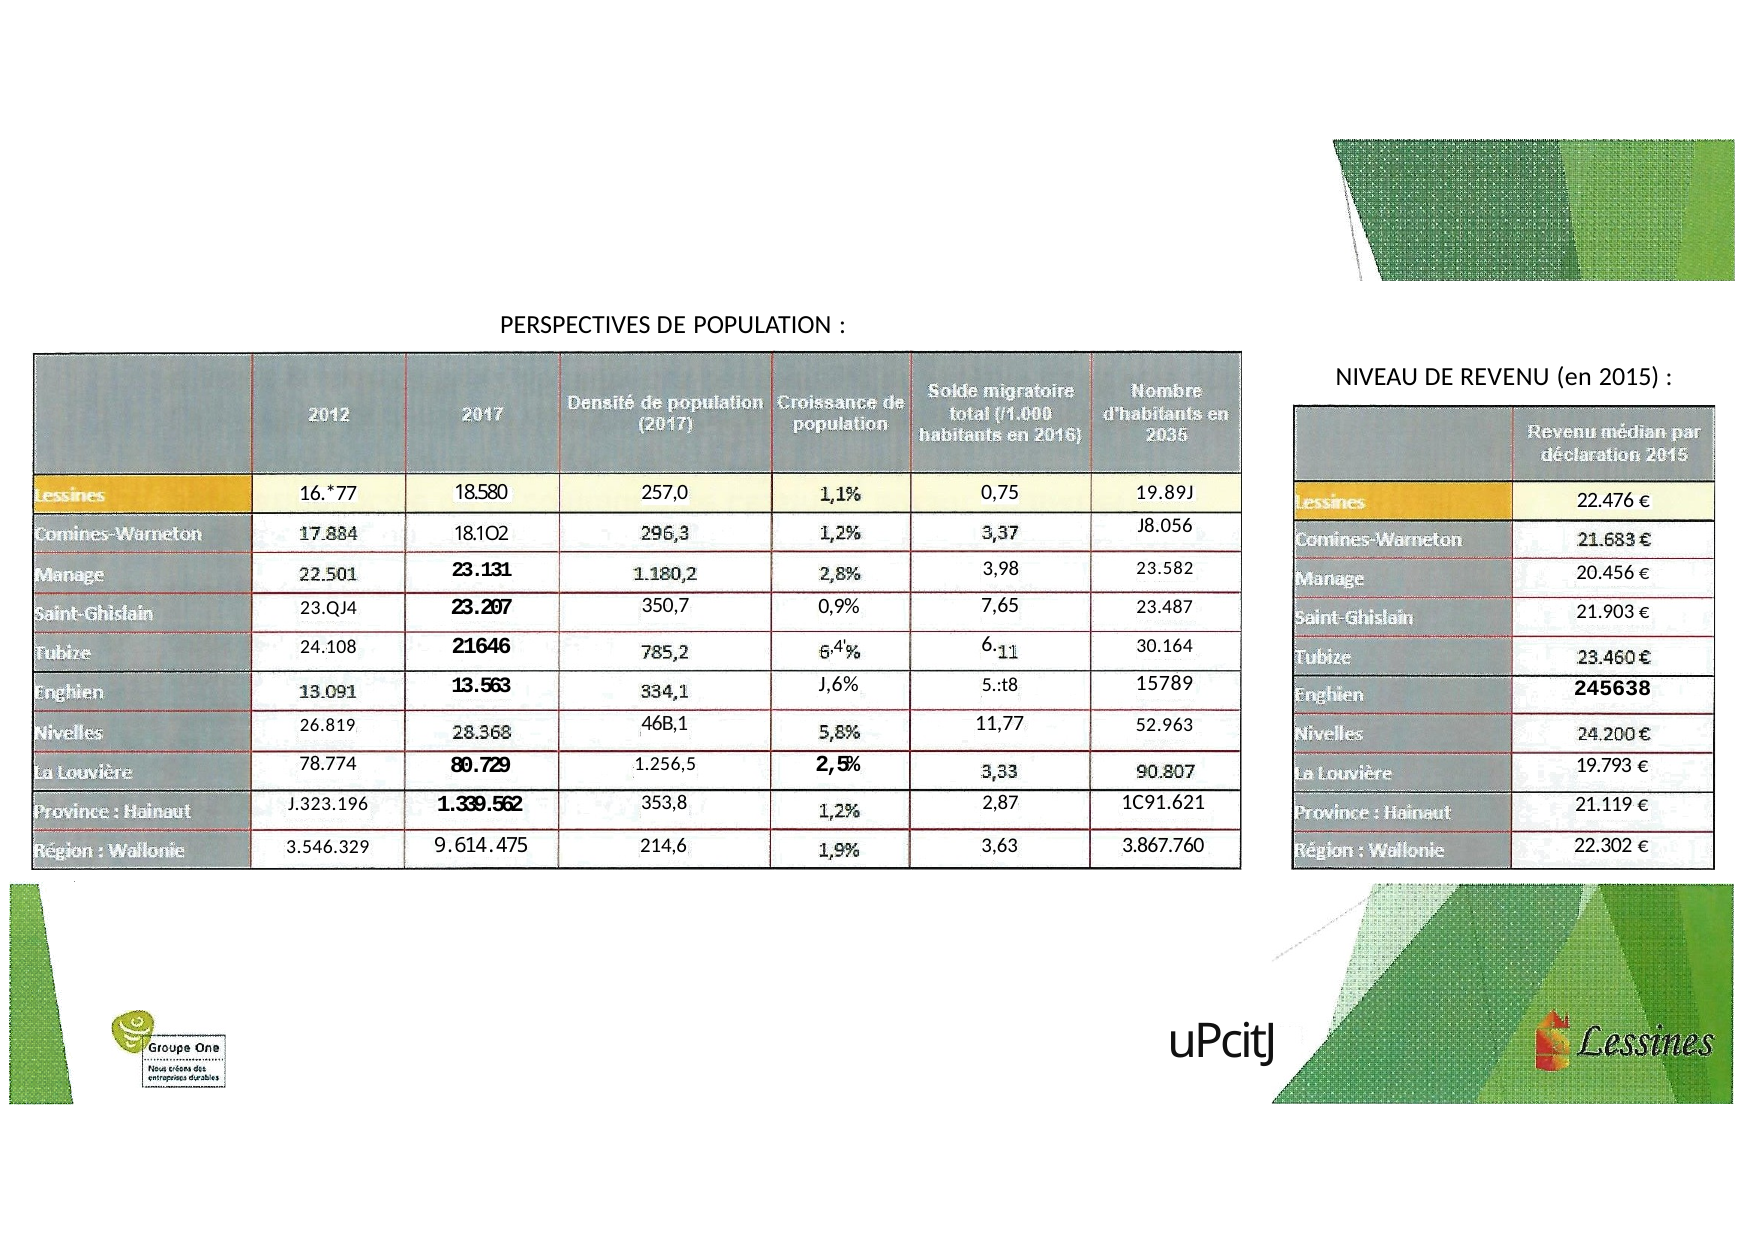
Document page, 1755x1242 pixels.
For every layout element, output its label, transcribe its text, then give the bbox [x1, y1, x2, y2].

table_cell [578, 553, 757, 595]
table_cell 7,65 [917, 595, 1072, 634]
table_cell 18.1O2 [404, 517, 578, 553]
text_box uPcitJ [1165, 1007, 1302, 1067]
table_cell 23.QJ4 [280, 595, 404, 634]
table_cell 23.582 [1072, 553, 1391, 595]
text_box [8, 881, 75, 1105]
table_cell 2,5% [757, 749, 917, 790]
table_cell [404, 713, 578, 749]
table_cell [757, 830, 917, 860]
table_cell 21.119 € [1391, 790, 1655, 830]
table_cell 23.207 [404, 595, 578, 634]
table_header 0,75 [917, 492, 1072, 517]
table_cell [280, 671, 404, 713]
text_box [1332, 139, 1735, 281]
table_cell 245638 [1391, 671, 1655, 713]
table_cell 52.963 [1072, 713, 1391, 749]
table_cell 9.614.475 [404, 830, 578, 860]
table_cell 1.339.562 [404, 790, 578, 830]
table_cell [1391, 517, 1655, 553]
table_cell J8.056 [1072, 517, 1391, 553]
table_header 19.89J [1072, 492, 1391, 517]
table_cell [757, 790, 917, 830]
table_cell 3,98 [917, 553, 1072, 595]
text_box [111, 1010, 226, 1088]
table_header 16.*77 [280, 492, 404, 517]
table_cell 80.729 [404, 749, 578, 790]
table_cell [1072, 749, 1391, 790]
table_cell [578, 671, 757, 713]
table_cell [578, 634, 757, 671]
table_cell [917, 749, 1072, 790]
table_cell 26.819 [280, 713, 404, 749]
table_cell 23.487 [1072, 595, 1391, 634]
table_cell 15789 [1072, 671, 1391, 713]
table_cell 13.563 [404, 671, 578, 713]
table_cell ,4' [757, 634, 917, 671]
table_cell 11,77 [917, 713, 1072, 749]
table_cell [280, 517, 404, 553]
table_cell [1391, 634, 1655, 671]
table_cell [757, 517, 917, 553]
table_cell 21.903 € [1391, 595, 1655, 634]
text_box NIVEAU DE REVENU (en 2015) : [1333, 357, 1677, 391]
table_header 22.476 € [1391, 492, 1655, 517]
table_cell 22.302 € [1391, 830, 1655, 860]
table_cell 350,7 [578, 595, 757, 634]
table_cell 2,87 [917, 790, 1072, 830]
text_box [31, 350, 1242, 870]
table_header 257,0 [578, 492, 757, 517]
table_cell 1.256,5 [578, 749, 757, 790]
table_cell 0,9% [757, 595, 917, 634]
table_cell [757, 713, 917, 749]
table_cell [757, 553, 917, 595]
table_cell J.323.196 [280, 790, 404, 830]
table_cell 46B,1 [578, 713, 757, 749]
table_cell 1C91.621 [1072, 790, 1391, 830]
text_box [1271, 883, 1734, 1104]
text_box PERSPECTIVES DE POPULATION : [498, 305, 855, 339]
table_cell 6. [917, 634, 1072, 671]
table_cell 3.546.329 [280, 830, 404, 860]
table_cell 21646 [404, 634, 578, 671]
table_cell [280, 553, 404, 595]
table_cell [578, 517, 757, 553]
table_header [757, 492, 917, 517]
table_header 18.580 [404, 492, 578, 517]
table_cell [1391, 713, 1655, 749]
table_cell [917, 517, 1072, 553]
table_cell 23.131 [404, 553, 578, 595]
text_box [1291, 404, 1716, 870]
table_cell 3.867.760 [1072, 830, 1391, 860]
table_cell 24.108 [280, 634, 404, 671]
table_cell 30.164 [1072, 634, 1391, 671]
table_cell 19.793 € [1391, 749, 1655, 790]
table_cell 214,6 [578, 830, 757, 860]
table_cell 353,8 [578, 790, 757, 830]
table_cell 5.:t8 [917, 671, 1072, 713]
table_cell J,6% [757, 671, 917, 713]
table_cell 78.774 [280, 749, 404, 790]
table_cell 3,63 [917, 830, 1072, 860]
table_cell 20.456 € [1391, 553, 1655, 595]
